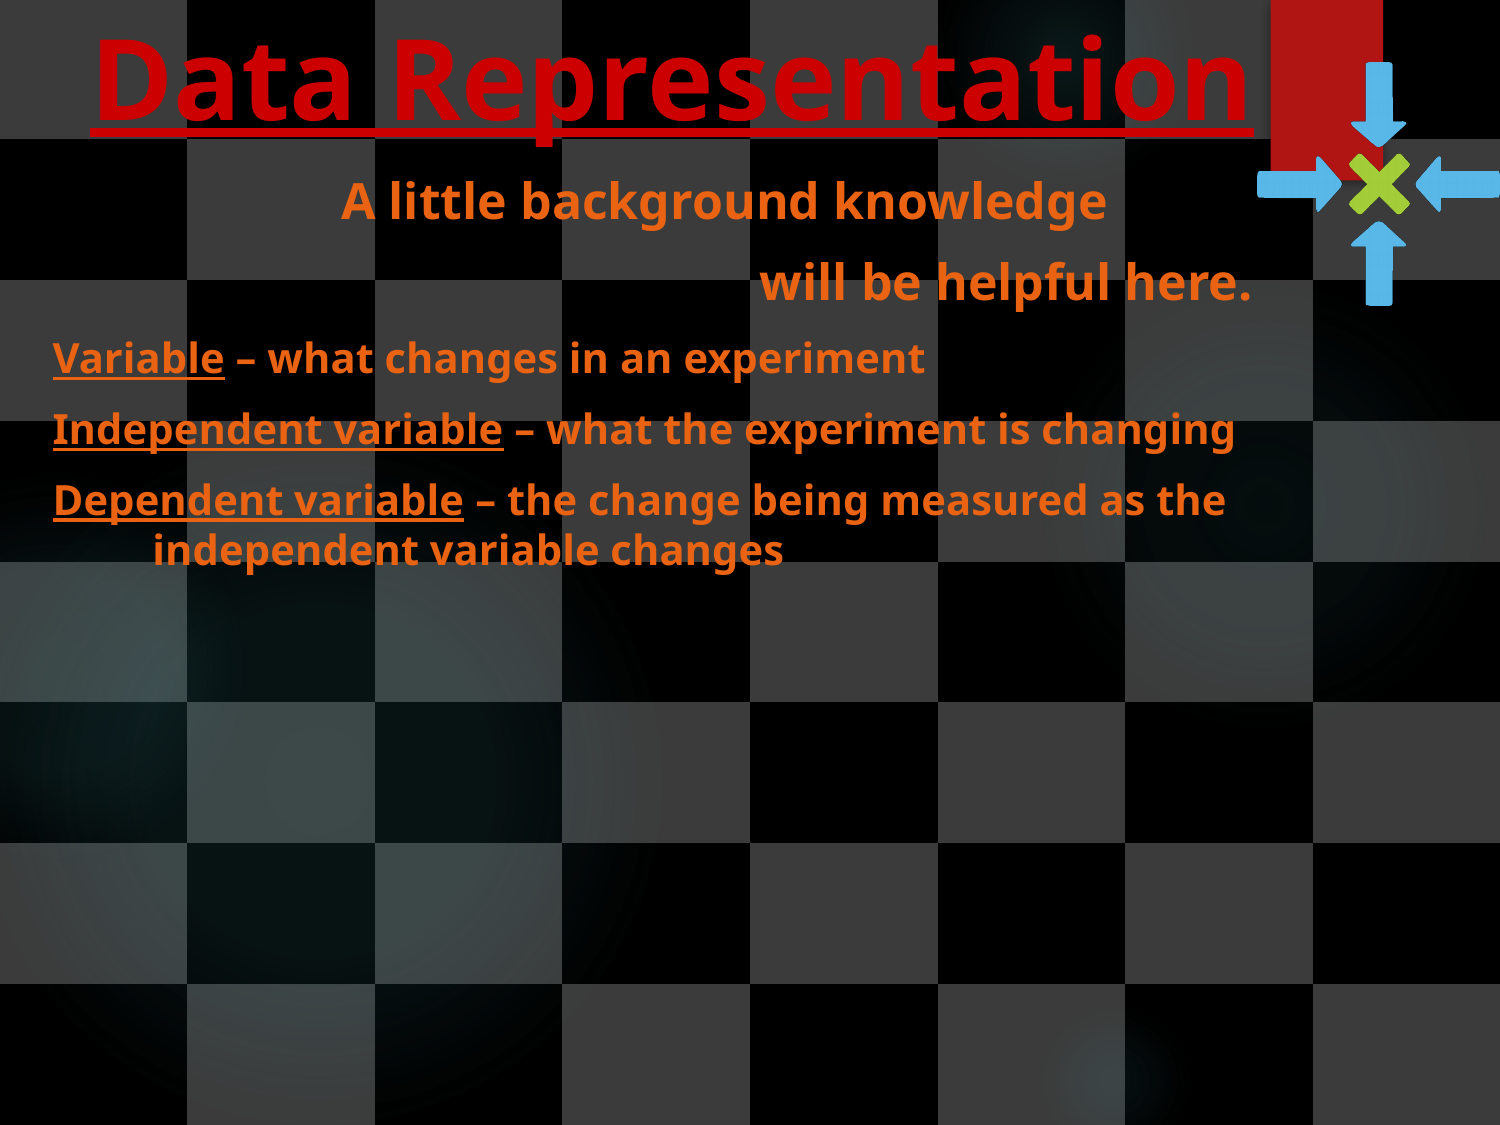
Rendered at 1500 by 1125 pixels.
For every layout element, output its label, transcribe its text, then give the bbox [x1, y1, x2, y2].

title Data Representation [75, 0, 1425, 162]
list A little background knowledge will be helpful here. Variable – what changes in an experiment Independent variable – what the experiment is changing Dependent variable – the change being measured as the independent variable changes [37, 162, 1425, 1088]
picture [0, 0, 1500, 1125]
